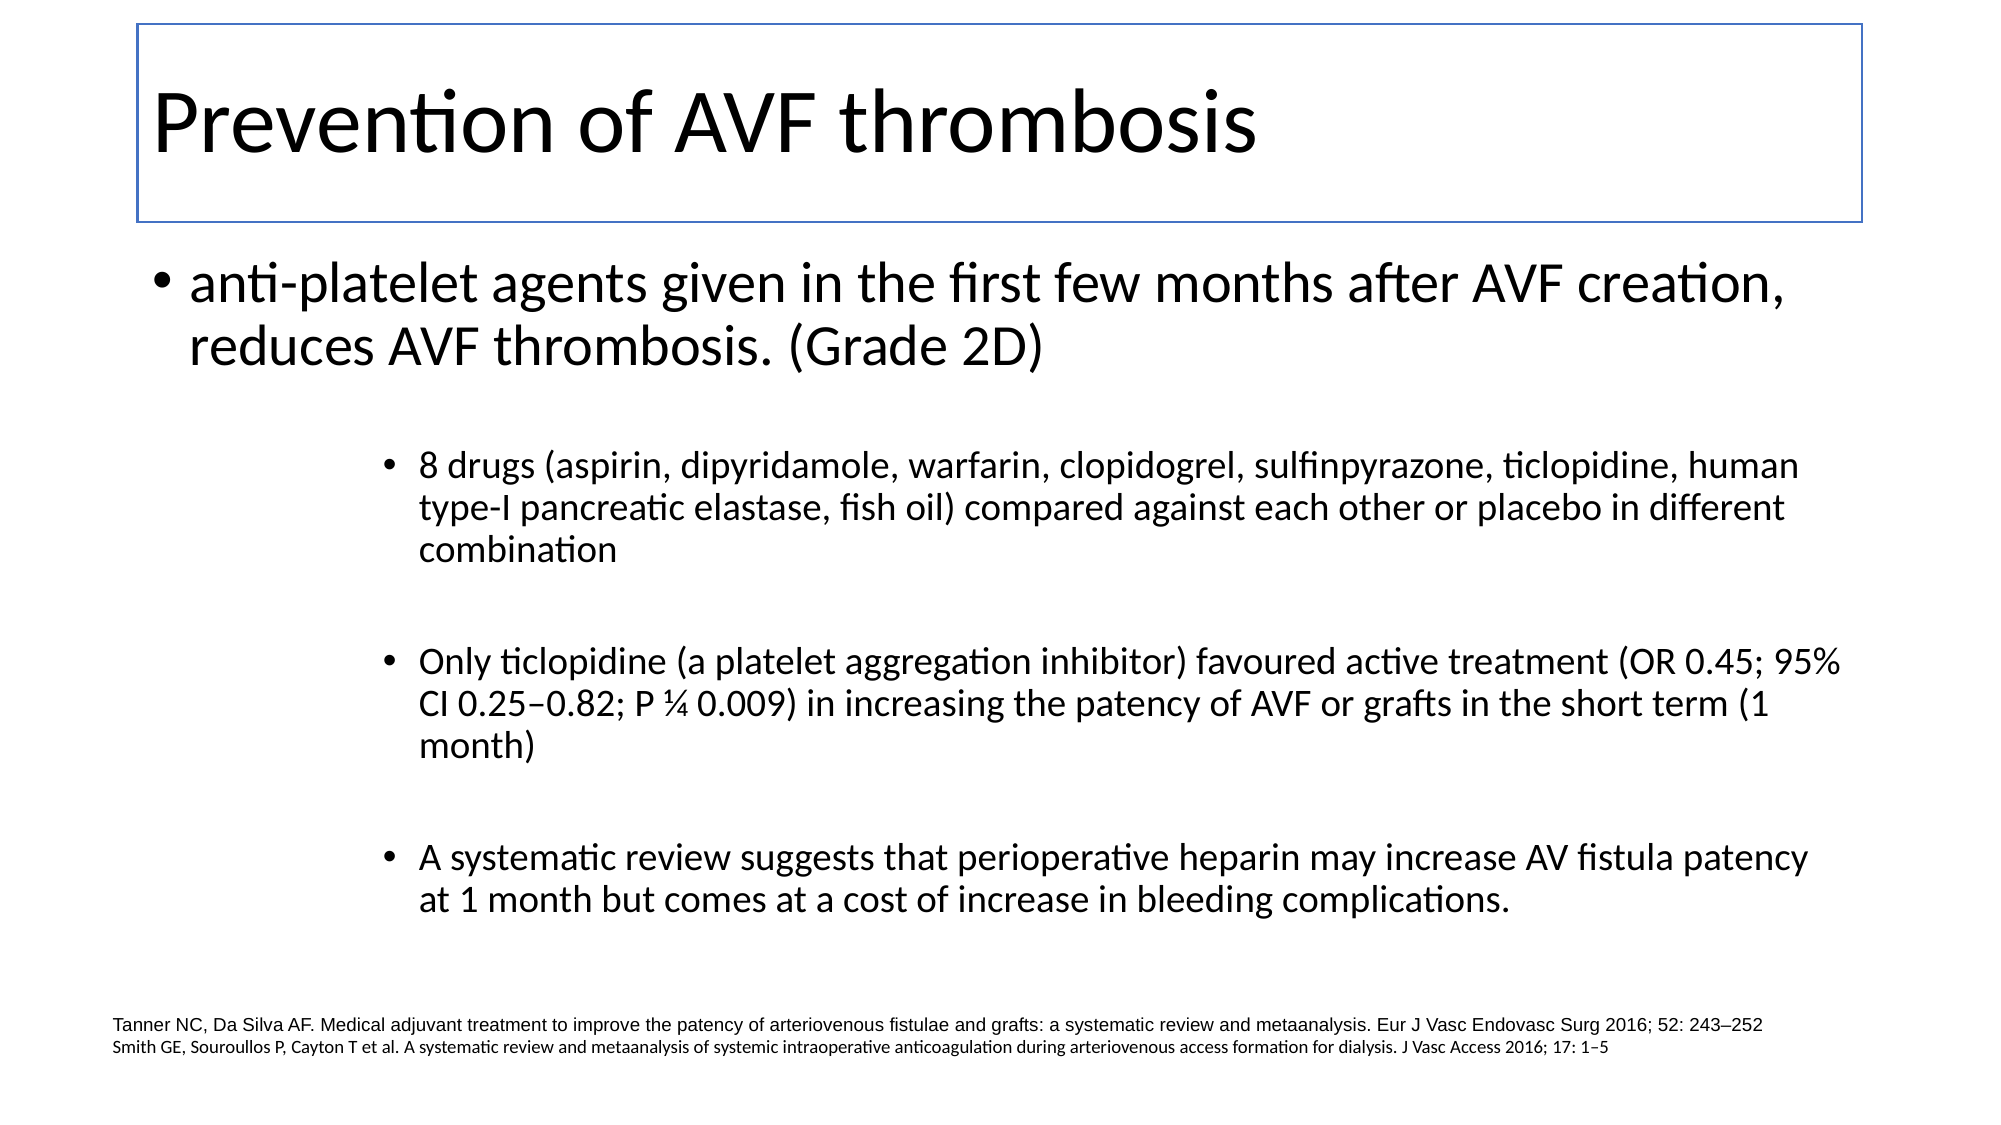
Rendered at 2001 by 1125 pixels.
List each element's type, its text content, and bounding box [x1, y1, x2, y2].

text_box 8 drugs (aspirin, dipyridamole, warfarin, clopidogrel, sulfinpyrazone, ticlopidine, human type-I pancreatic elastase, fish oil) compared against each other or placebo in different combination Only ticlopidine (a platelet aggregation inhibitor) favoured active treatment (OR 0.45; 95% CI 0.25–0.82; P ¼ 0.009) in increasing the patency of AVF or grafts in the short term (1 month) A systematic review suggests that perioperative heparin may increase AV fistula patency at 1 month but comes at a cost of increase in bleeding complications. [367, 437, 1863, 936]
title Prevention of AVF thrombosis [136, 23, 1863, 223]
list anti-platelet agents given in the first few months after AVF creation, reduces AVF thrombosis. (Grade 2D) [137, 244, 1863, 938]
text_box Tanner NC, Da Silva AF. Medical adjuvant treatment to improve the patency of arteriovenous fistulae and grafts: a systematic review and metaanalysis. Eur J Vasc Endovasc Surg 2016; 52: 243–252 Smith GE, Souroullos P, Cayton T et al. A systematic review and metaanalysis of systemic intraoperative anticoagulation during arteriovenous access formation for dialysis. J Vasc Access 2016; 17: 1–5 [97, 1005, 1863, 1066]
